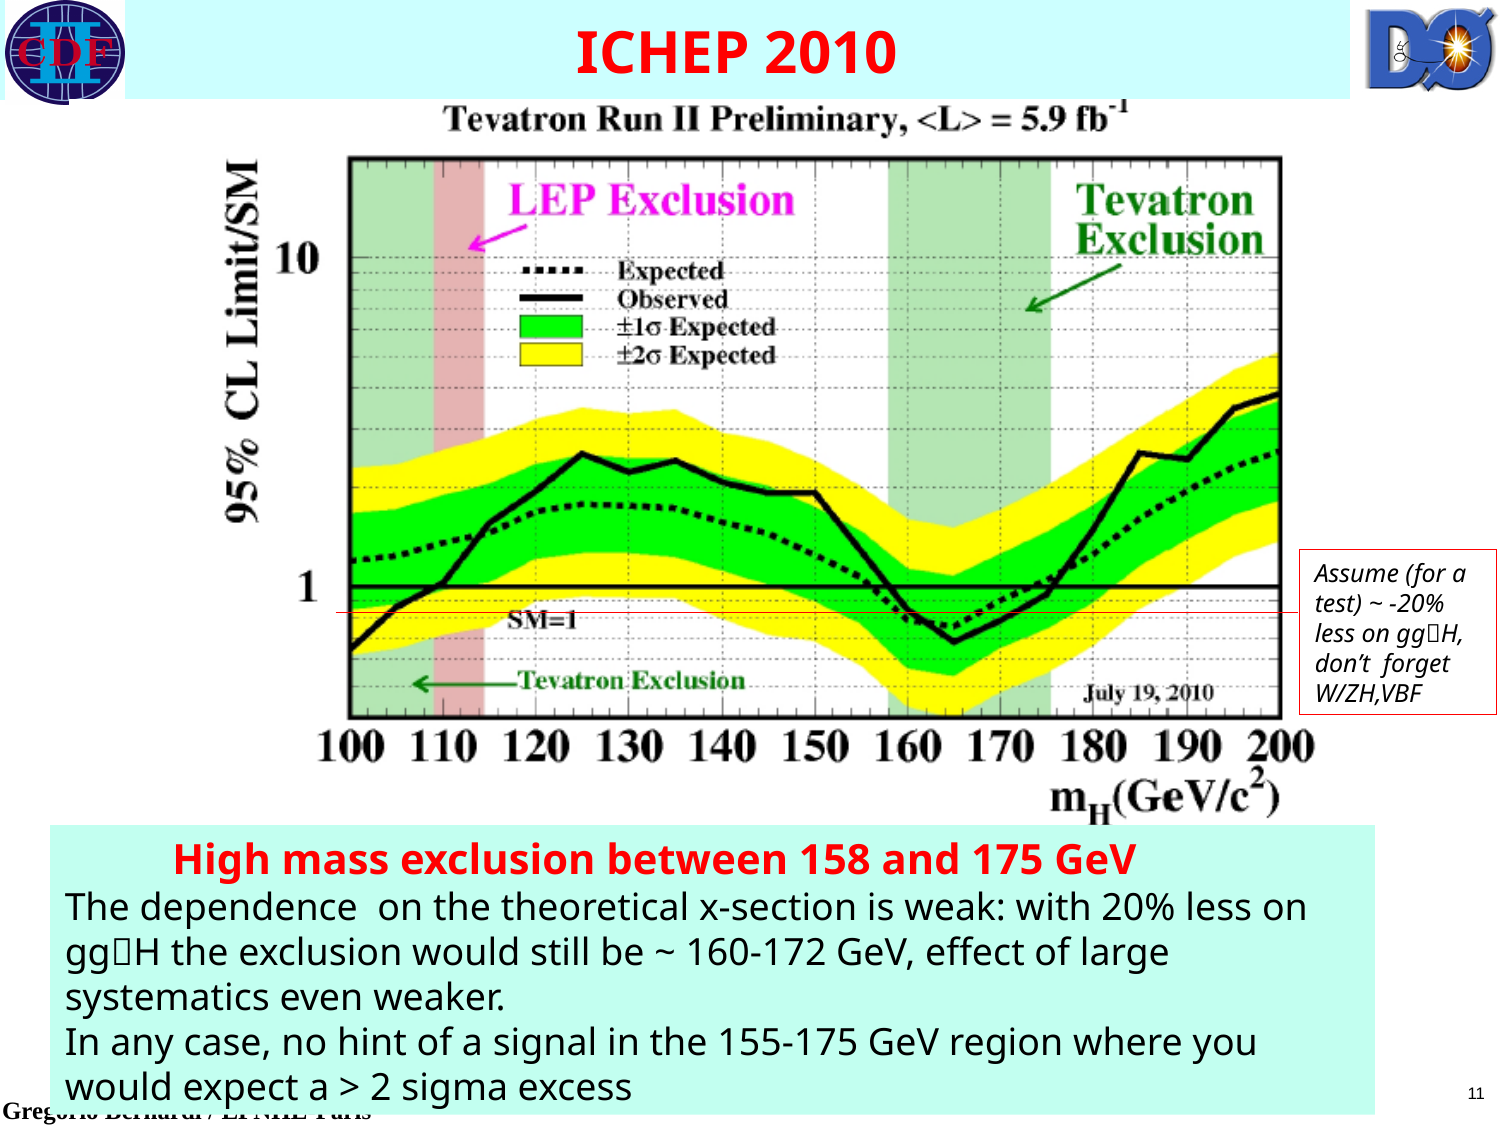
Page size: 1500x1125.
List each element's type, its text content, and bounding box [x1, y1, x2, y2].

slide_number 11 [1412, 1074, 1500, 1125]
text_box High mass exclusion between 158 and 175 GeV The dependence on the theoretical x-section is weak: with 20% less on ggH the exclusion would still be ~ 160-172 GeV, effect of large systematics even weaker. In any case, no hint of a signal in the 155-175 GeV region where you would expect a > 2 sigma excess [50, 825, 1375, 1115]
picture [5, 0, 1413, 1043]
title ICHEP 2010 [112, 0, 1363, 98]
picture [1363, 4, 1500, 93]
text_box Assume (for a test) ~ -20% less on ggH, don’t forget W/ZH,VBF [1418, 549, 1497, 715]
